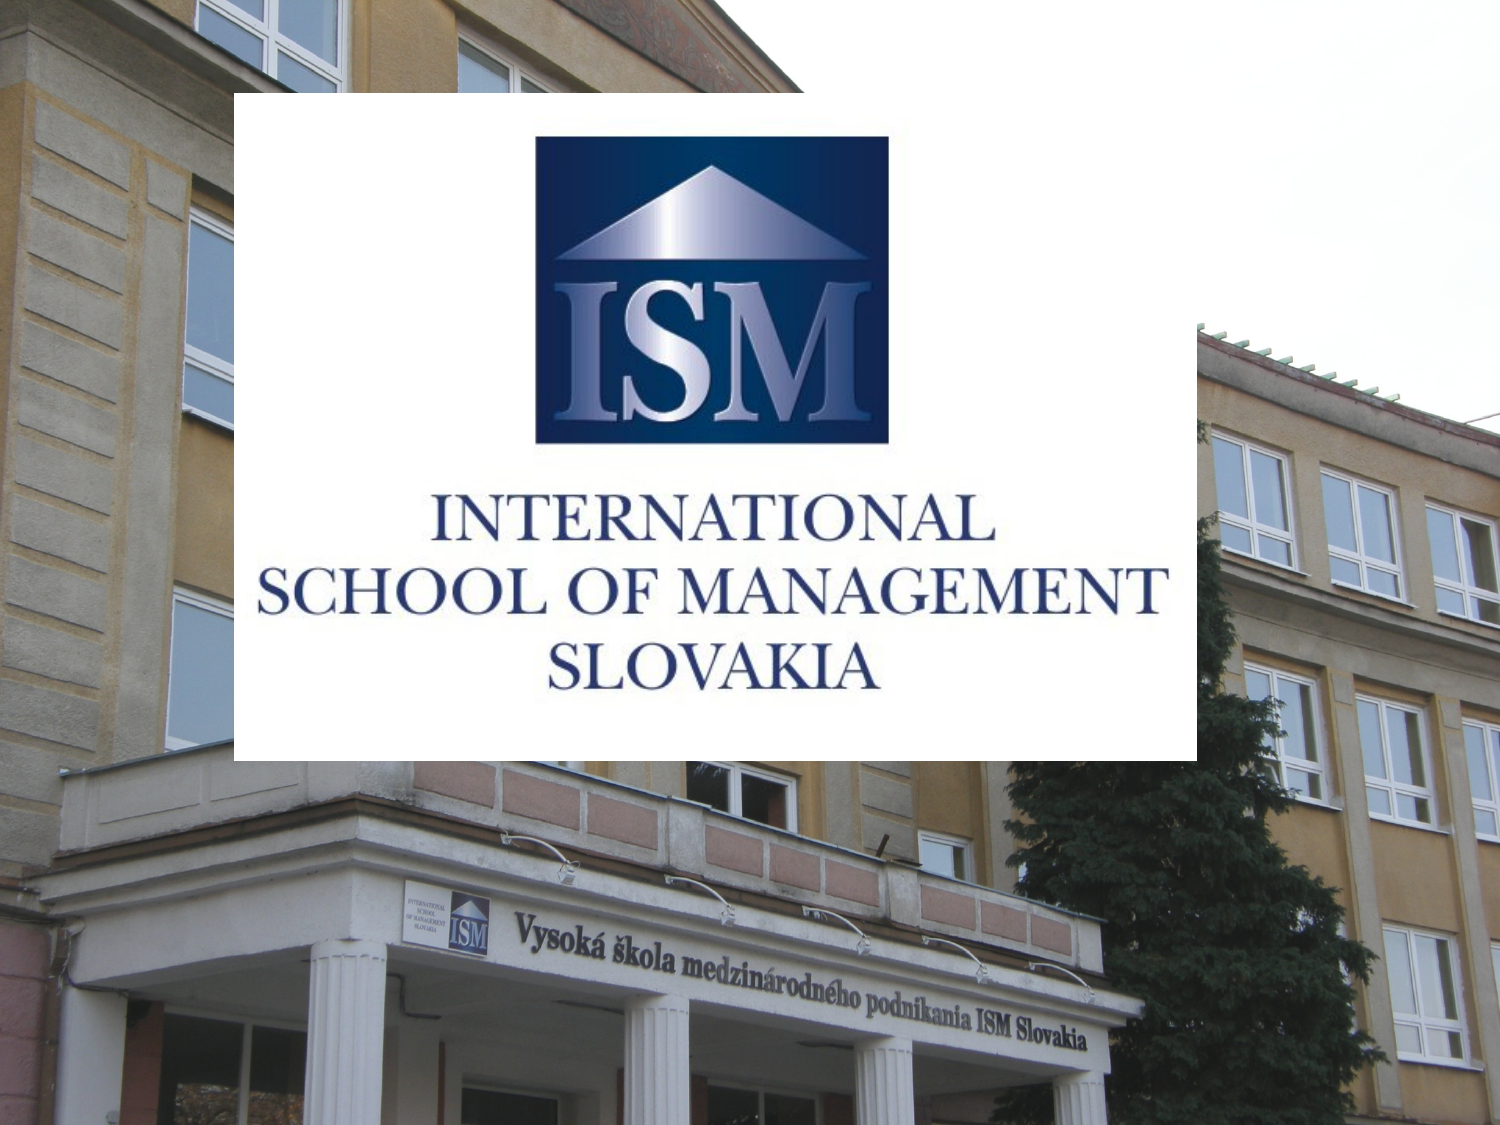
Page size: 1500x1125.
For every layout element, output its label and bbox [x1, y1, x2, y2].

picture [234, 93, 1198, 762]
